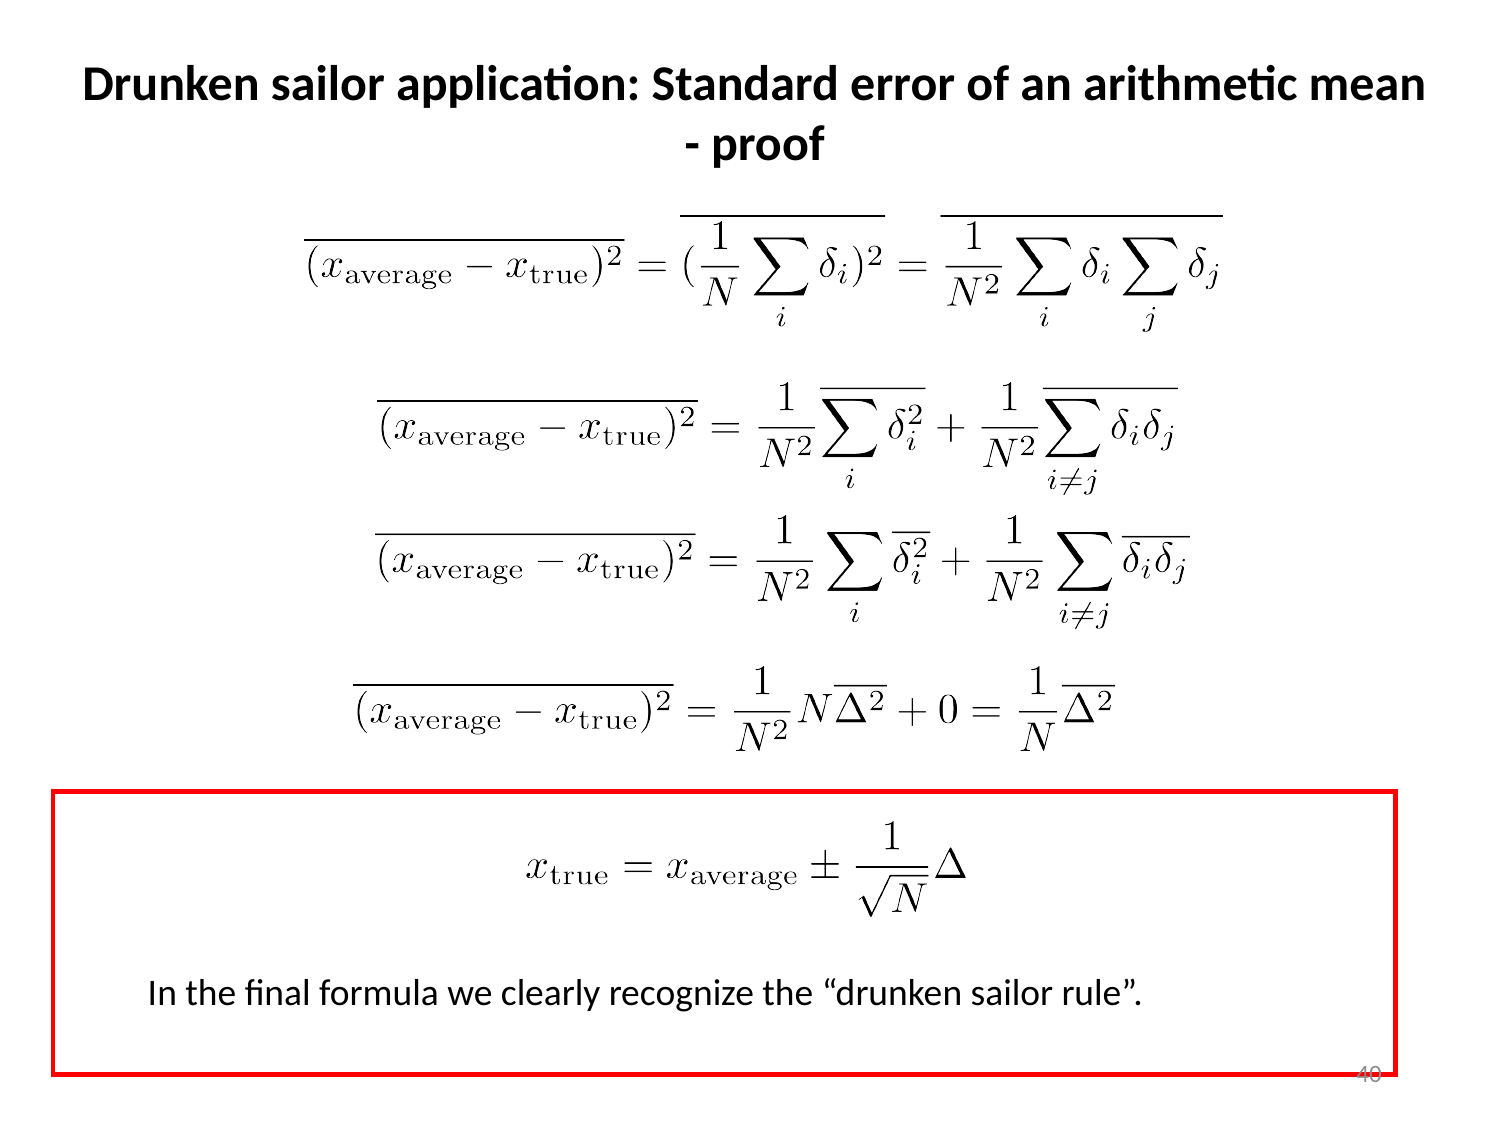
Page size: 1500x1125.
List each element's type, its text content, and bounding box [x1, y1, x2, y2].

slide_number 40 [1059, 1042, 1397, 1103]
picture [375, 515, 1190, 629]
text_box [52, 791, 1397, 1076]
picture [304, 215, 1223, 332]
picture [352, 666, 1115, 751]
picture [526, 821, 966, 917]
picture [377, 382, 1178, 495]
text_box Drunken sailor application: Standard error of an arithmetic mean - proof [55, 43, 1455, 178]
